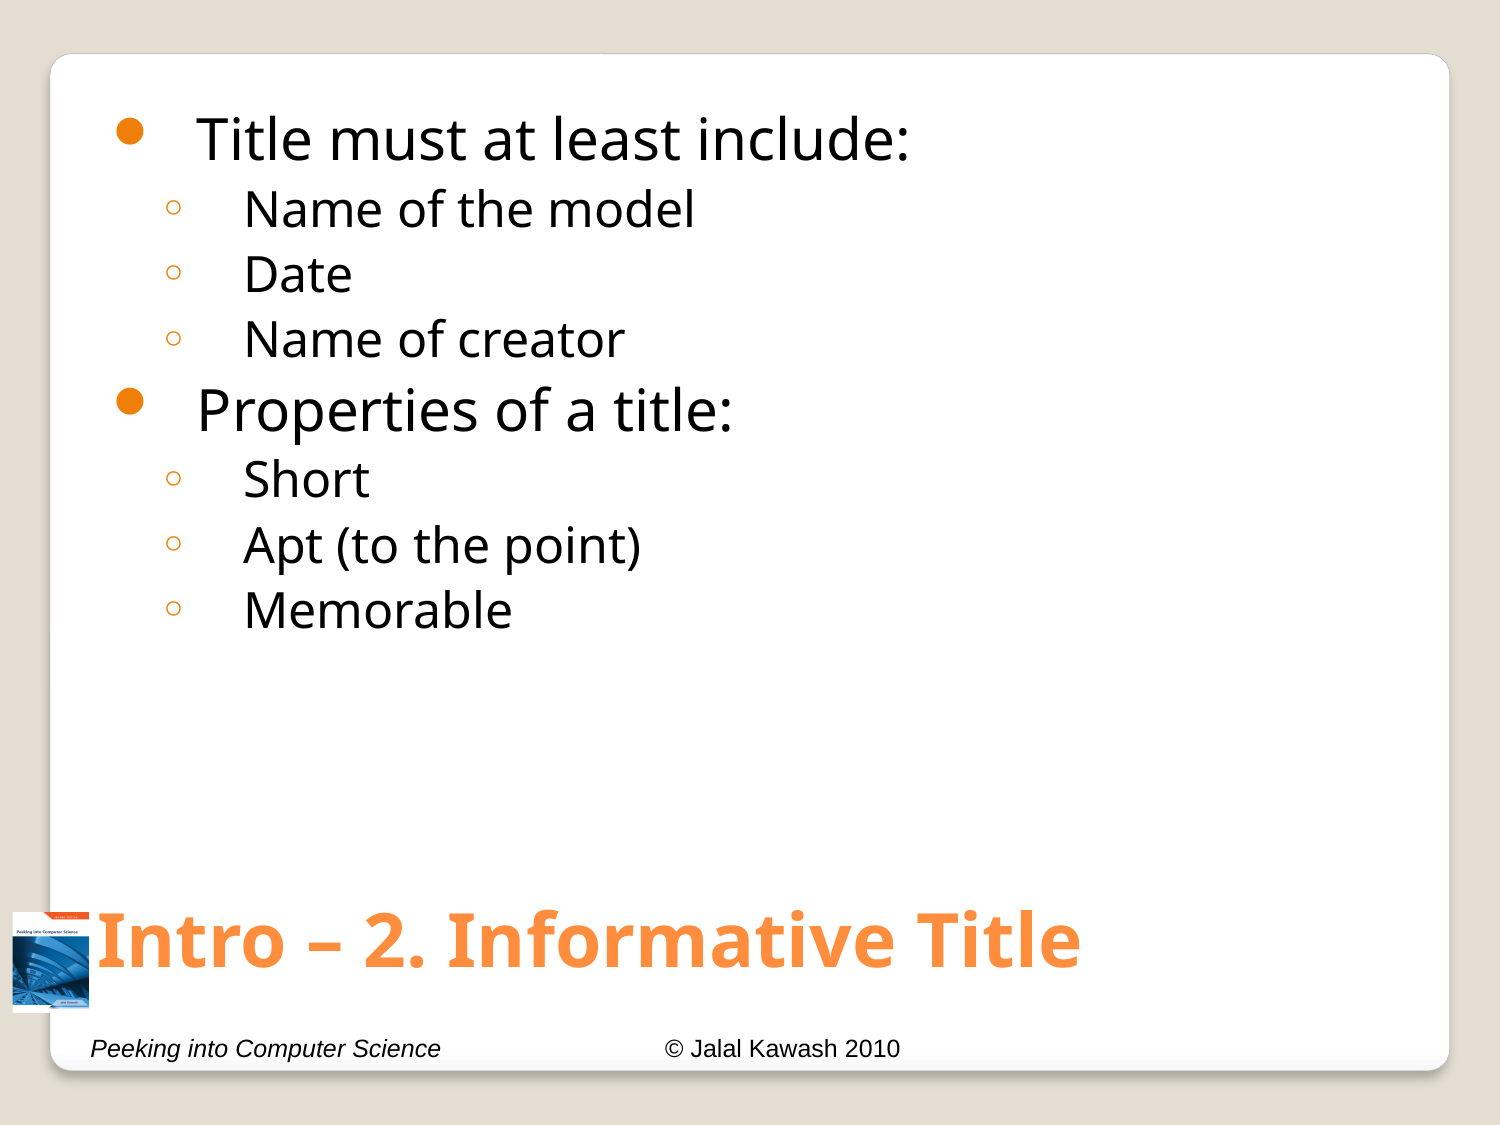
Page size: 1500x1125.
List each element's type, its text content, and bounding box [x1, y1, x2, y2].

list Title must at least include: Name of the model Date Name of creator Properties of a title: Short Apt (to the point) Memorable [82, 86, 1426, 775]
picture [12, 912, 89, 1013]
title Intro – 2. Informative Title [82, 817, 1425, 990]
